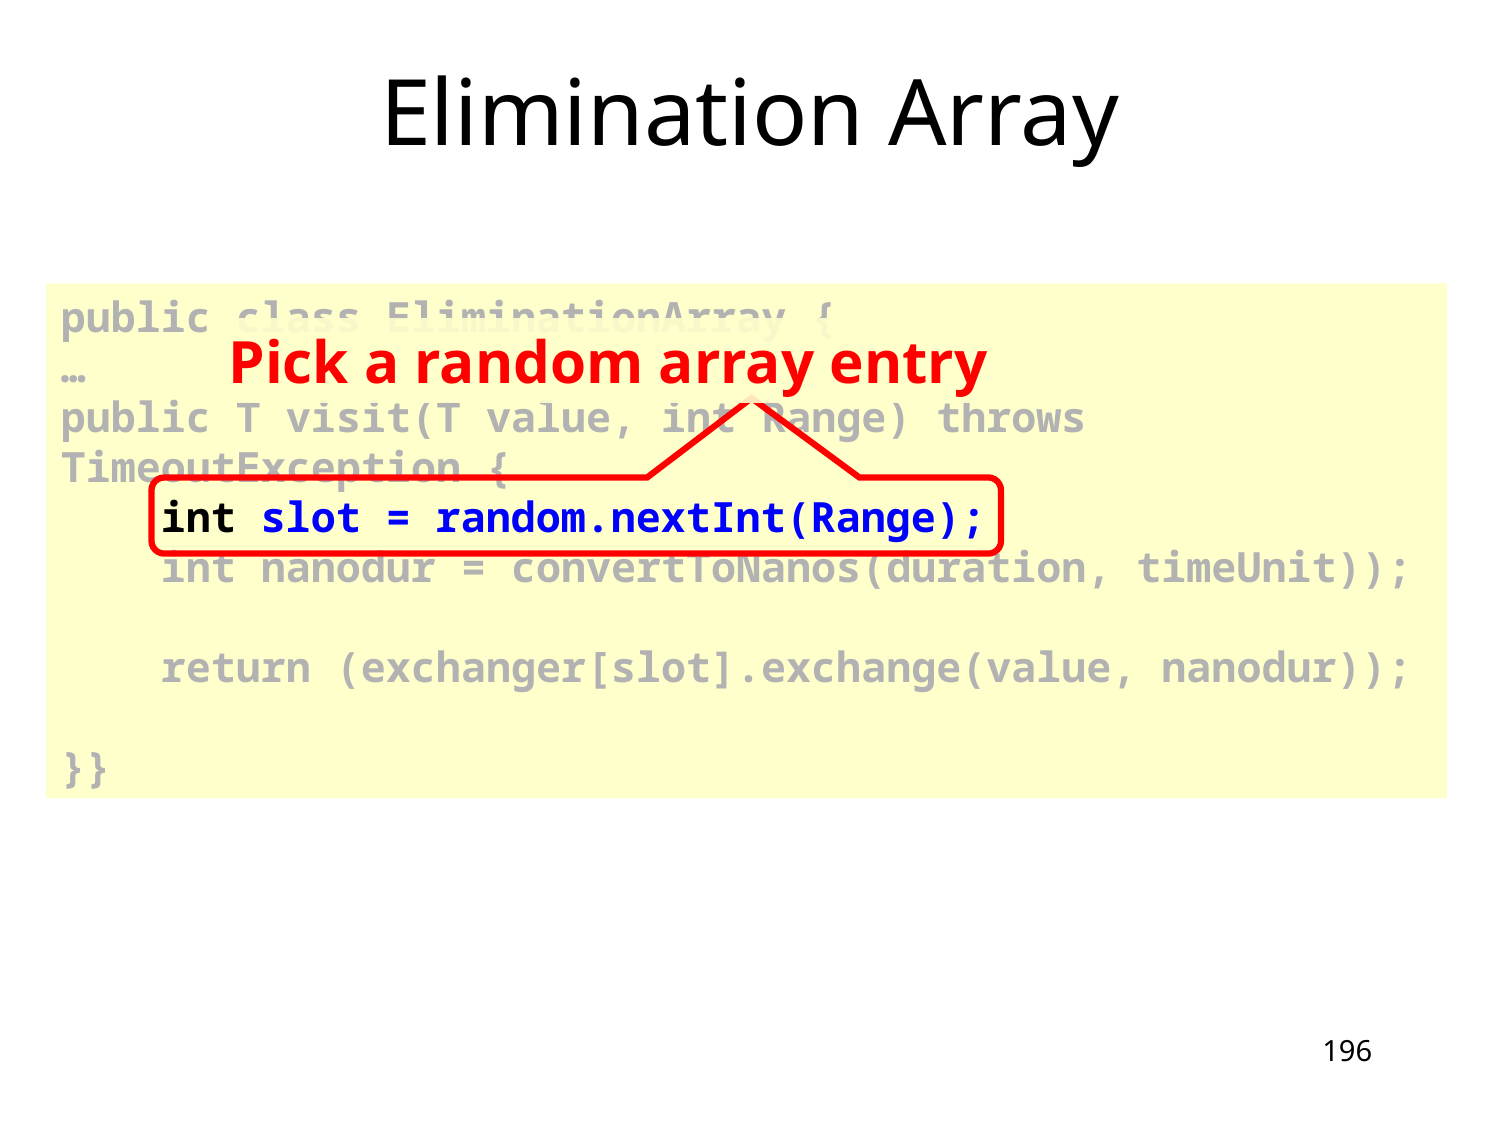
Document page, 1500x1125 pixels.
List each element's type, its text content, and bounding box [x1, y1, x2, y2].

text_box public class EliminationArray { … public T visit(T value, int Range) throws TimeoutException { int slot = random.nextInt(Range); int nanodur = convertToNanos(duration, timeUnit)); return (exchanger[slot].exchange(value, nanodur)); }} [46, 283, 1447, 799]
text_box Pick a random array entry [213, 318, 1002, 403]
slide_number 196 [1074, 1024, 1388, 1101]
title Elimination Array [112, 15, 1388, 203]
text_box [151, 403, 1002, 554]
